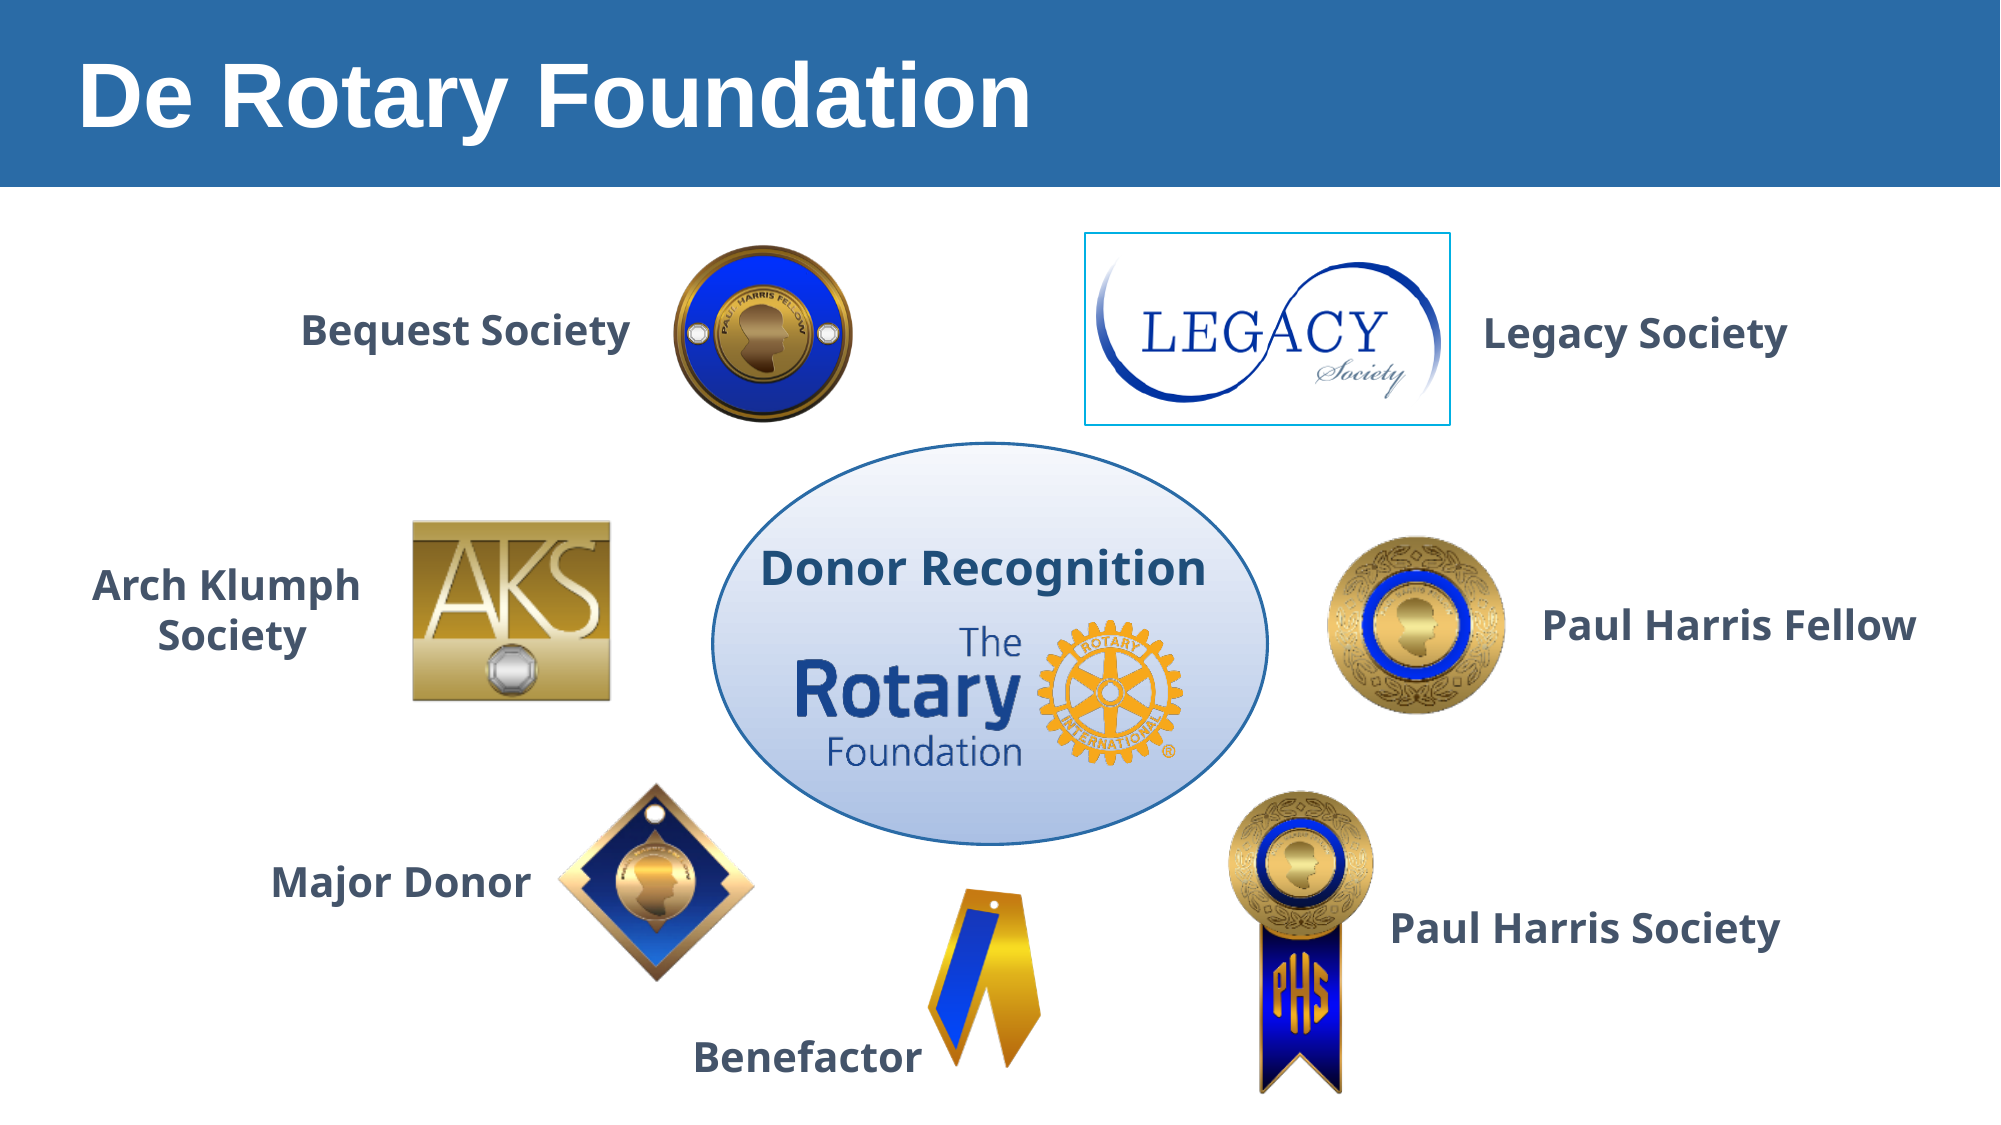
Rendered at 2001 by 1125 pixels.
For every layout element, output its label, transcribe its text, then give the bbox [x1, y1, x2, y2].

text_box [1220, 779, 1786, 1104]
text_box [684, 886, 1043, 1089]
text_box De Rotary Foundation [62, 41, 1564, 180]
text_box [70, 516, 615, 706]
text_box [1325, 533, 1934, 718]
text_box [259, 779, 760, 986]
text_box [1085, 234, 1796, 425]
text_box [0, 0, 2000, 188]
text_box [293, 239, 861, 429]
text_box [712, 443, 1268, 845]
